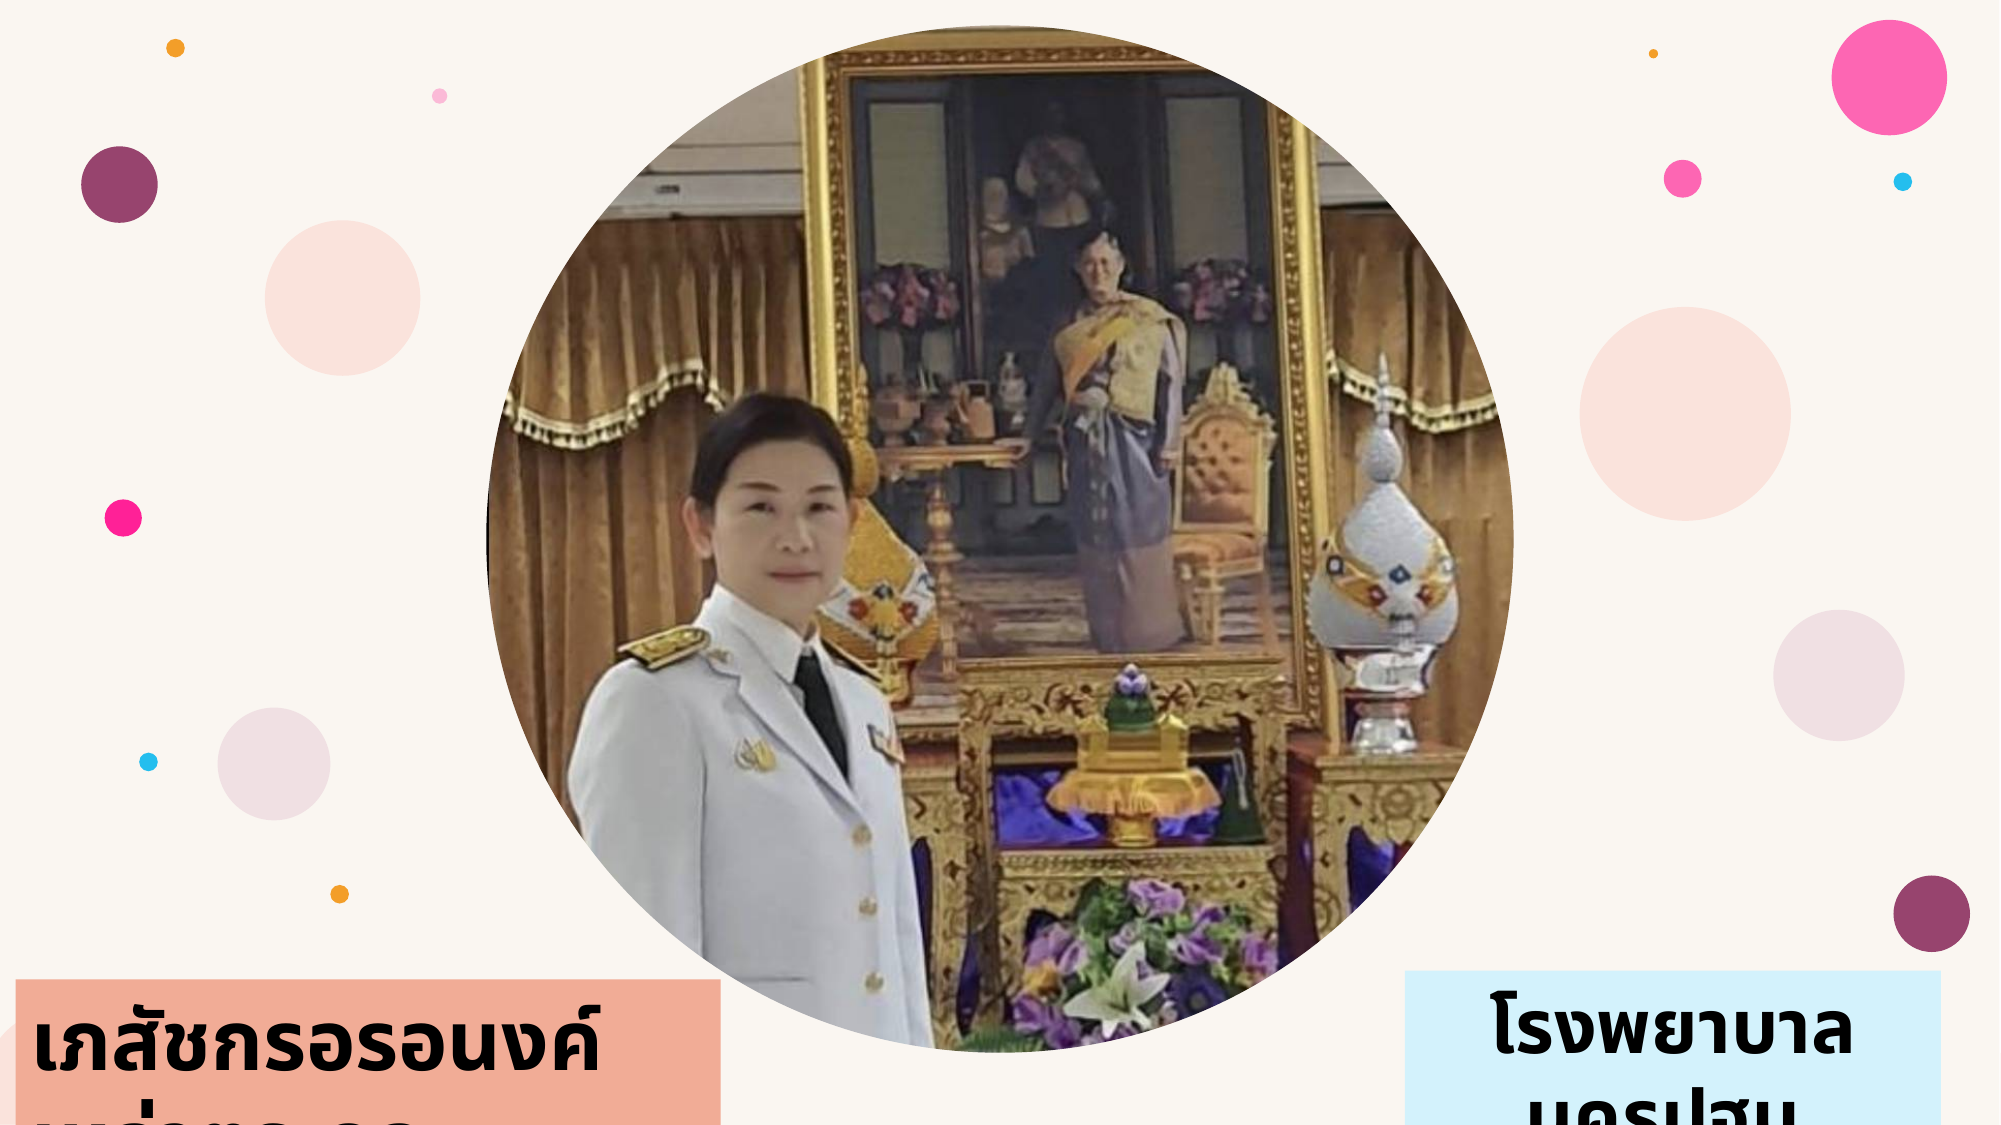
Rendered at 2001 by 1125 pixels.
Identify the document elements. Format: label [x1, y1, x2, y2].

text_box [0, 19, 1970, 1125]
text_box [0, 0, 2000, 1125]
